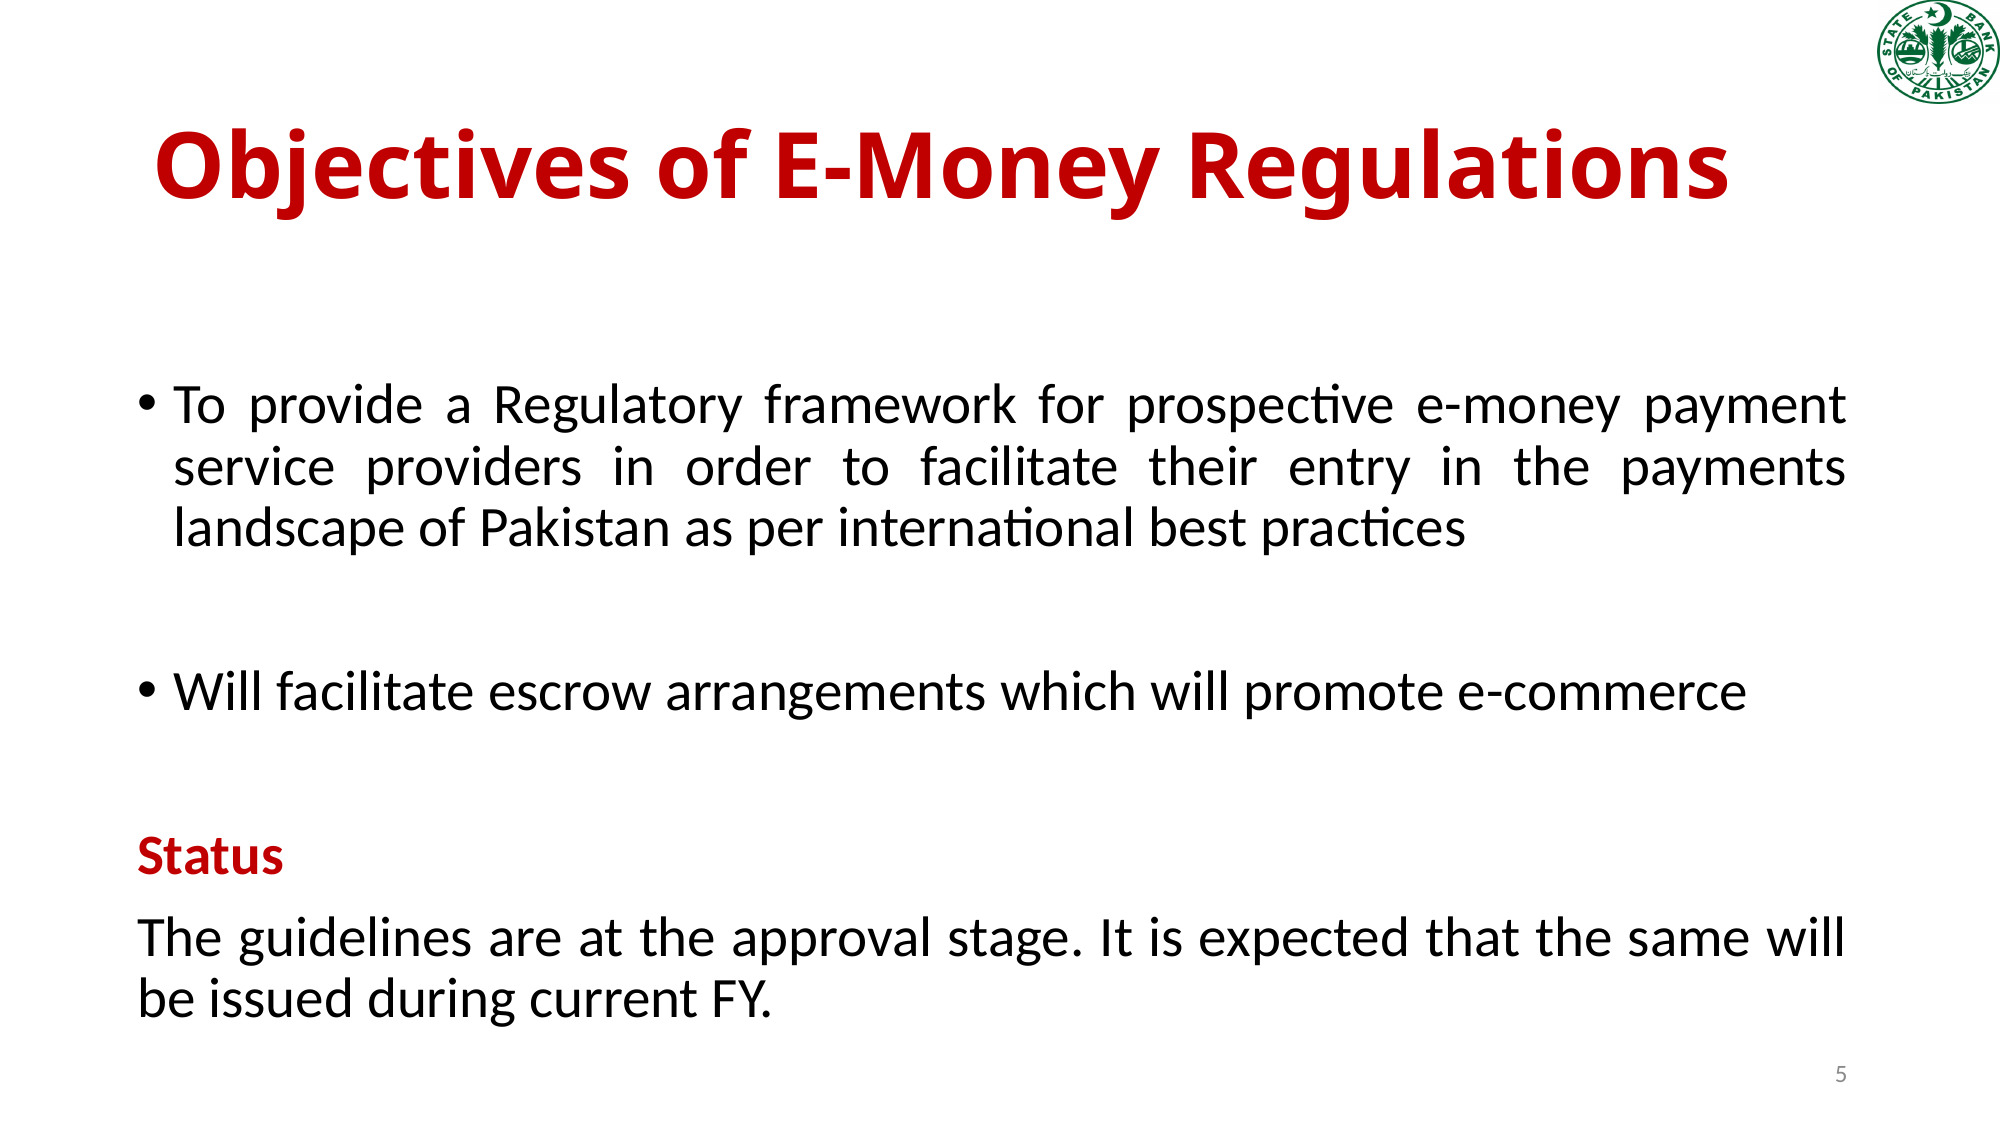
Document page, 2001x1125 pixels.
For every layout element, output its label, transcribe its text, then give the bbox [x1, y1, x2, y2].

picture [1877, 0, 2000, 104]
list To provide a Regulatory framework for prospective e-money payment service providers in order to facilitate their entry in the payments landscape of Pakistan as per international best practices Will facilitate escrow arrangements which will promote e-commerce Status The guidelines are at the approval stage. It is expected that the same will be issued during current FY. [122, 277, 1863, 1042]
slide_number 5 [1412, 1042, 1863, 1103]
title Objectives of E-Money Regulations [137, 59, 1863, 277]
